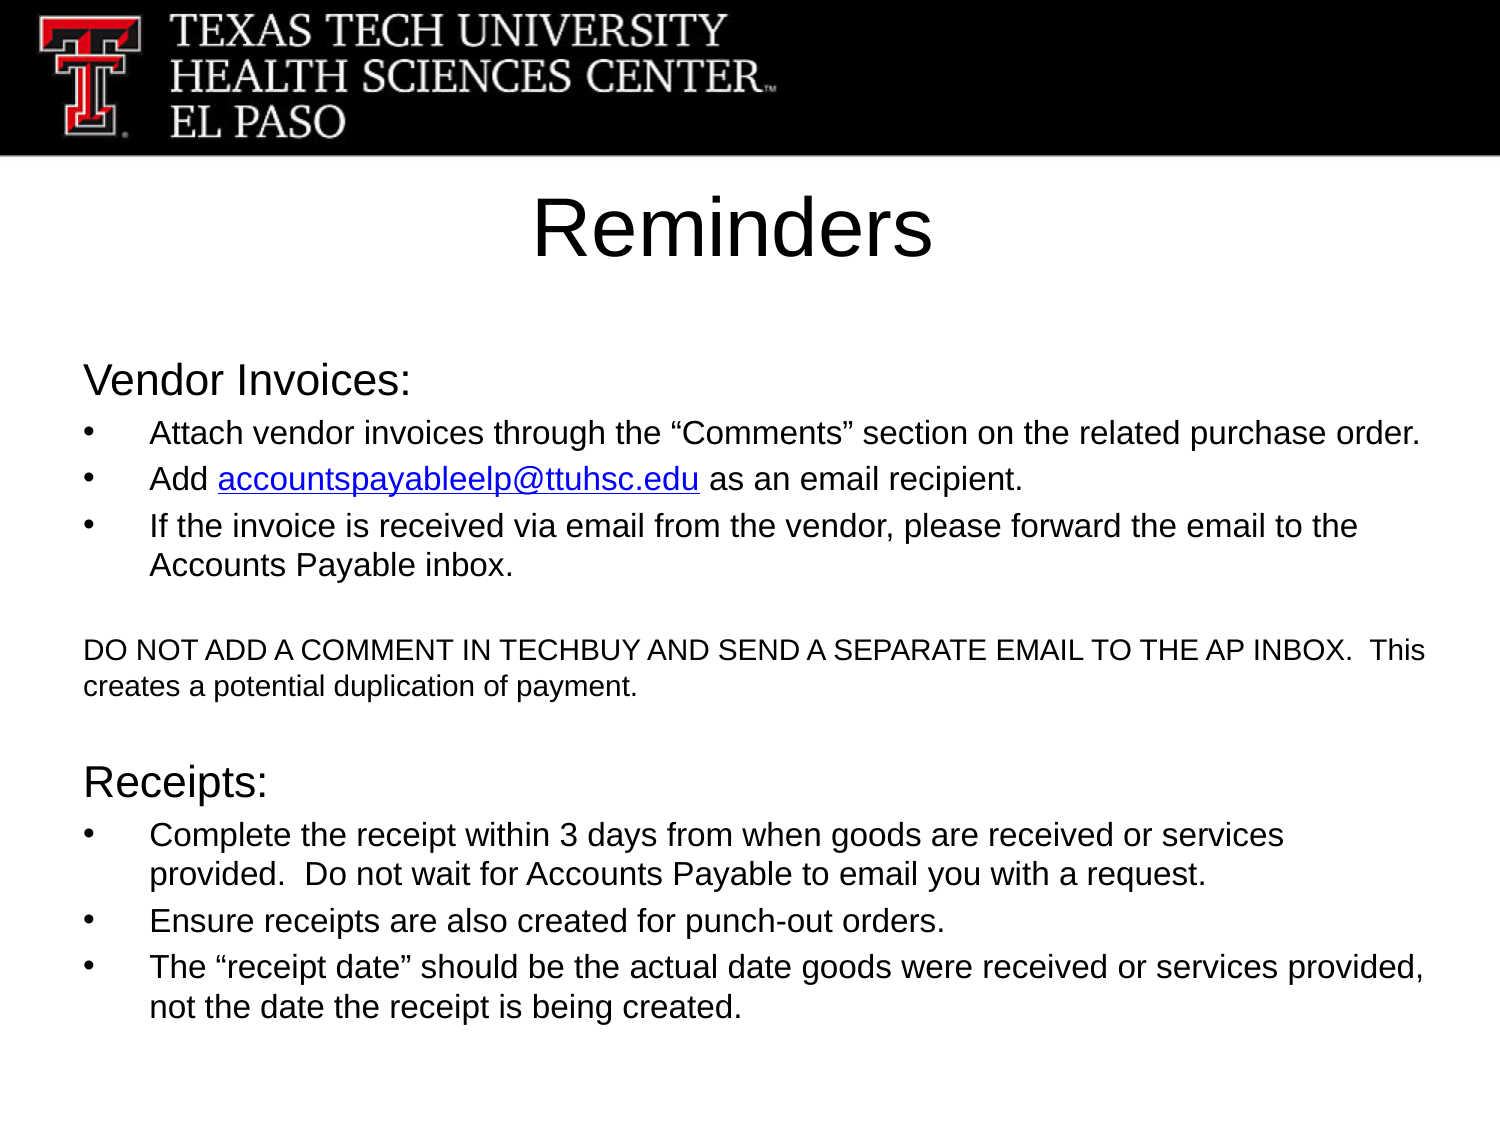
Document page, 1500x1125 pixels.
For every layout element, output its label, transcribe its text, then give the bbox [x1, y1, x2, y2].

subtitle Vendor Invoices: Attach vendor invoices through the “Comments” section on the related purchase order. Add accountspayableelp@ttuhsc.edu as an email recipient. If the invoice is received via email from the vendor, please forward the email to the Accounts Payable inbox. DO NOT ADD A COMMENT IN TECHBUY AND SEND A SEPARATE EMAIL TO THE AP INBOX. This creates a potential duplication of payment. Receipts: Complete the receipt within 3 days from when goods are received or services provided. Do not wait for Accounts Payable to email you with a request. Ensure receipts are also created for punch-out orders. The “receipt date” should be the actual date goods were received or services provided, not the date the receipt is being created. [68, 343, 1445, 1075]
title Reminders [103, 153, 1363, 294]
picture [0, 0, 1500, 1125]
